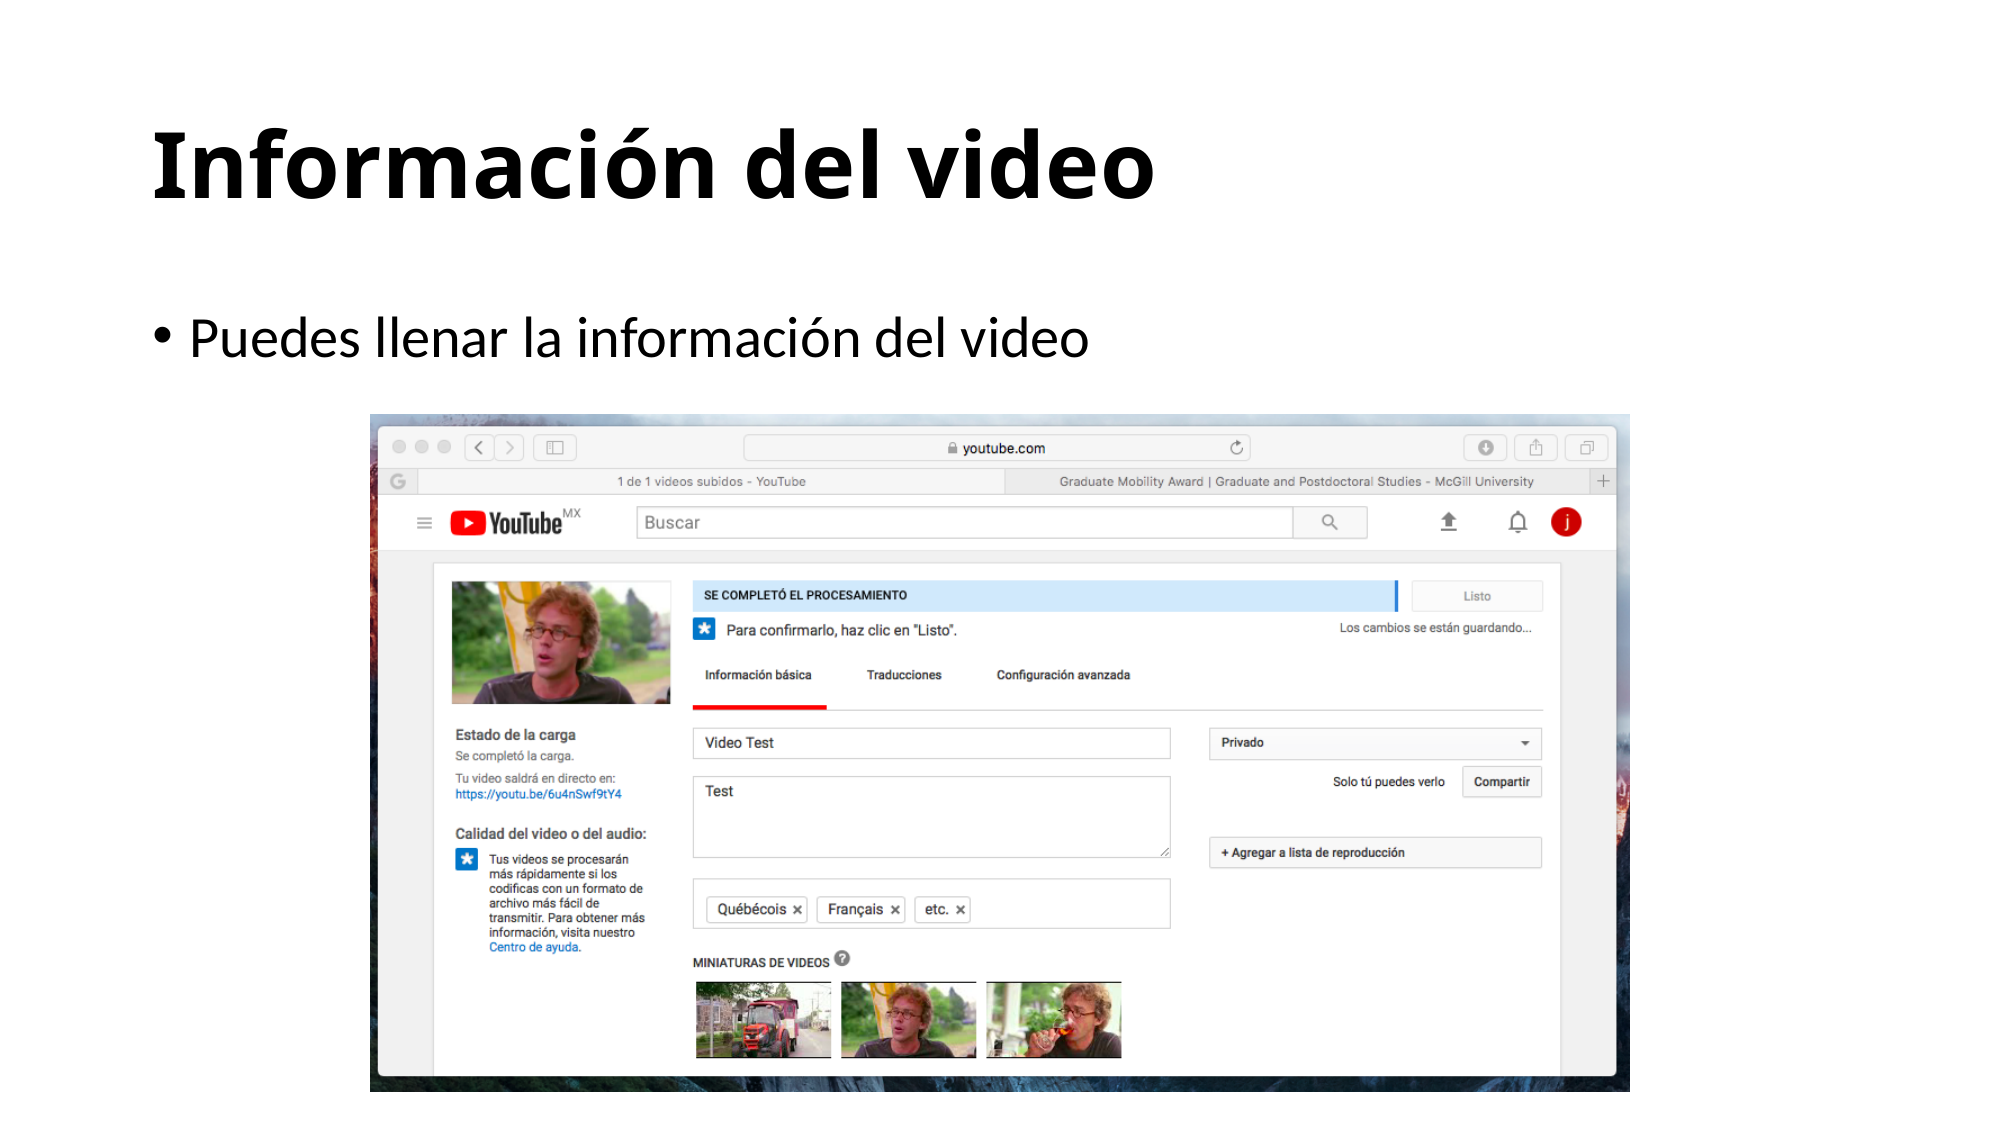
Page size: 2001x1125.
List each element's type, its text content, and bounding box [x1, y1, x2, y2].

picture [370, 414, 1630, 1092]
list Puedes llenar la información del video [137, 299, 1863, 1014]
title Información del video [137, 59, 1863, 278]
